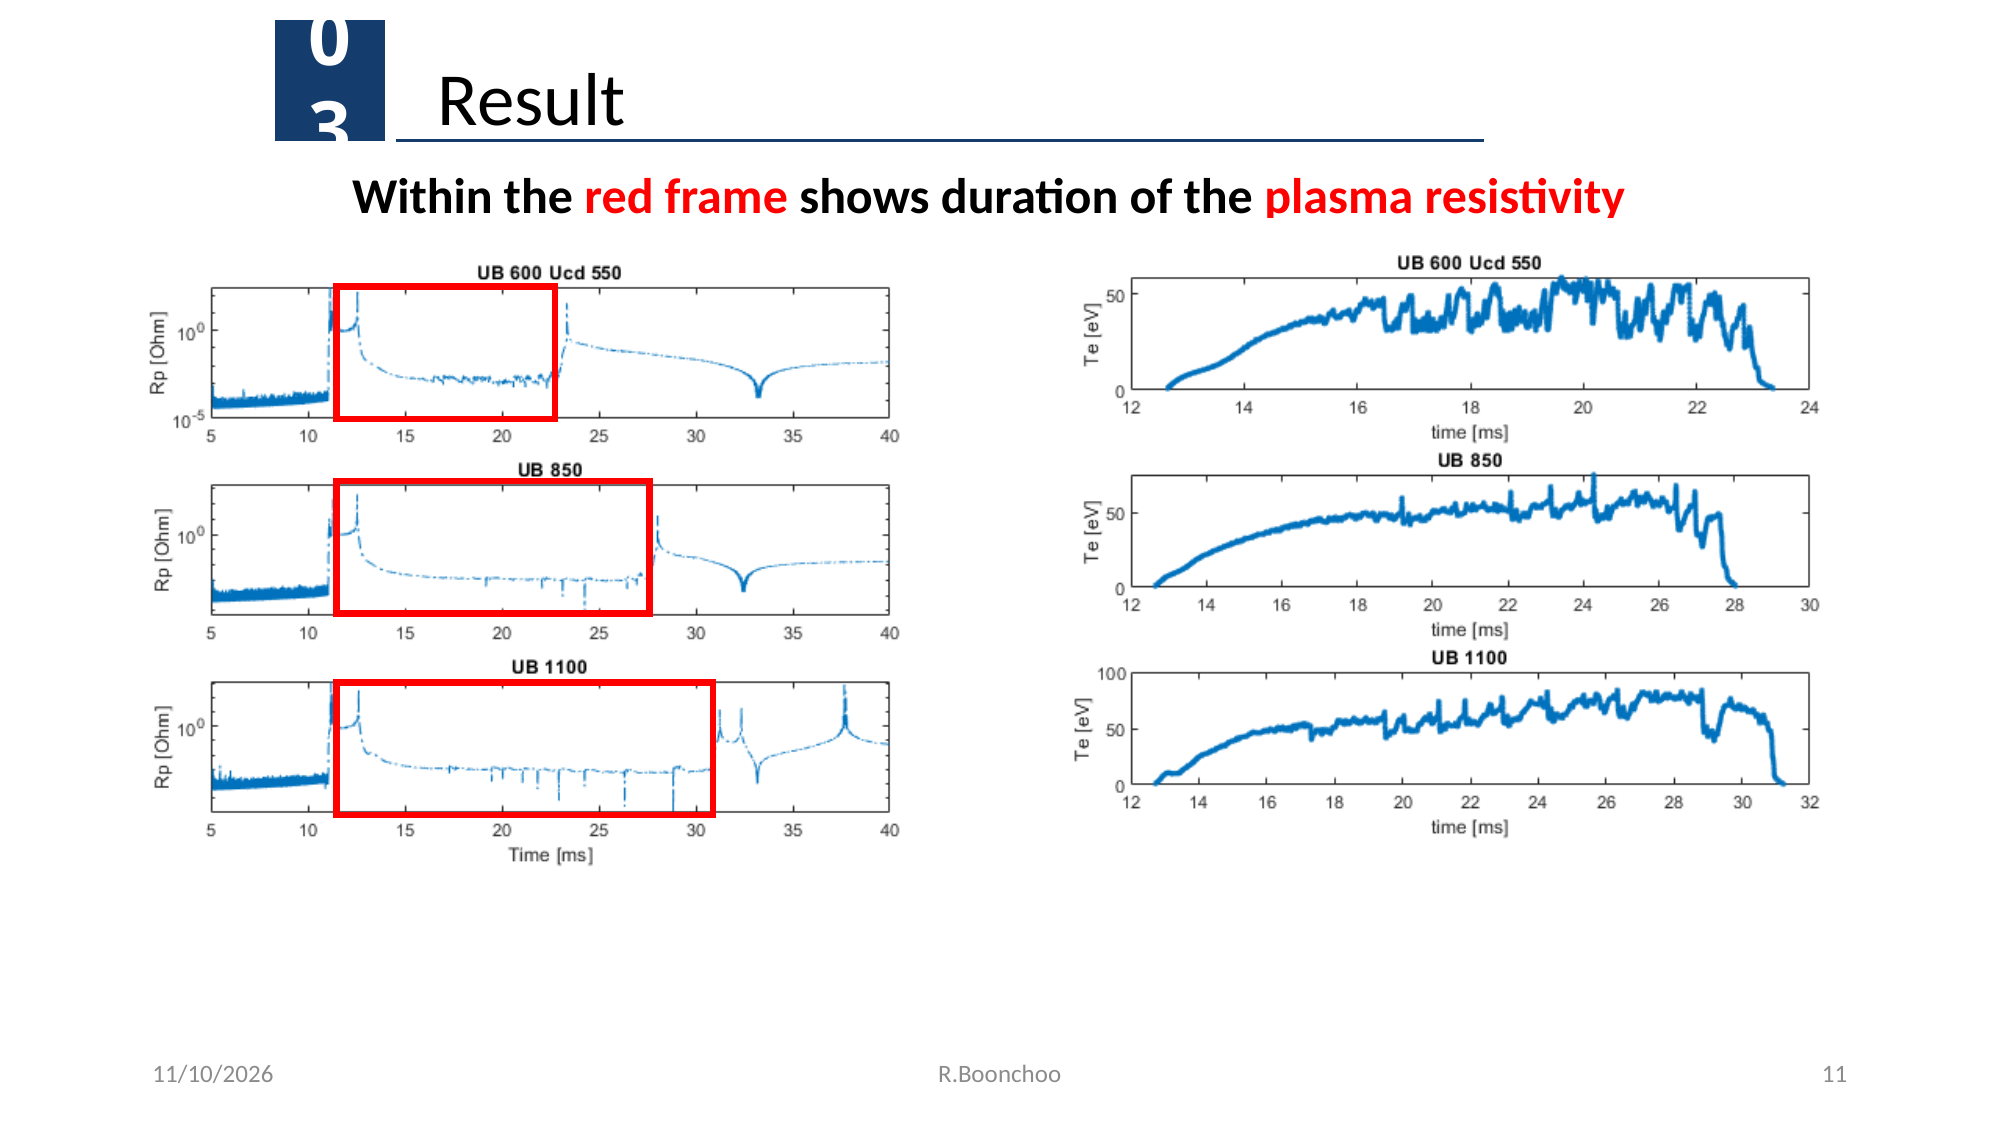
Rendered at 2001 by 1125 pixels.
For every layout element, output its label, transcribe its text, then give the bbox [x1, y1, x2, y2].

text_box Within the red frame shows duration of the plasma resistivity [62, 156, 1938, 248]
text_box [276, 21, 1485, 141]
slide_number 11 [1412, 1042, 1863, 1103]
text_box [97, 228, 973, 885]
footer R.Boonchoo [662, 1042, 1338, 1103]
picture [1017, 218, 1893, 876]
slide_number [137, 1042, 588, 1103]
